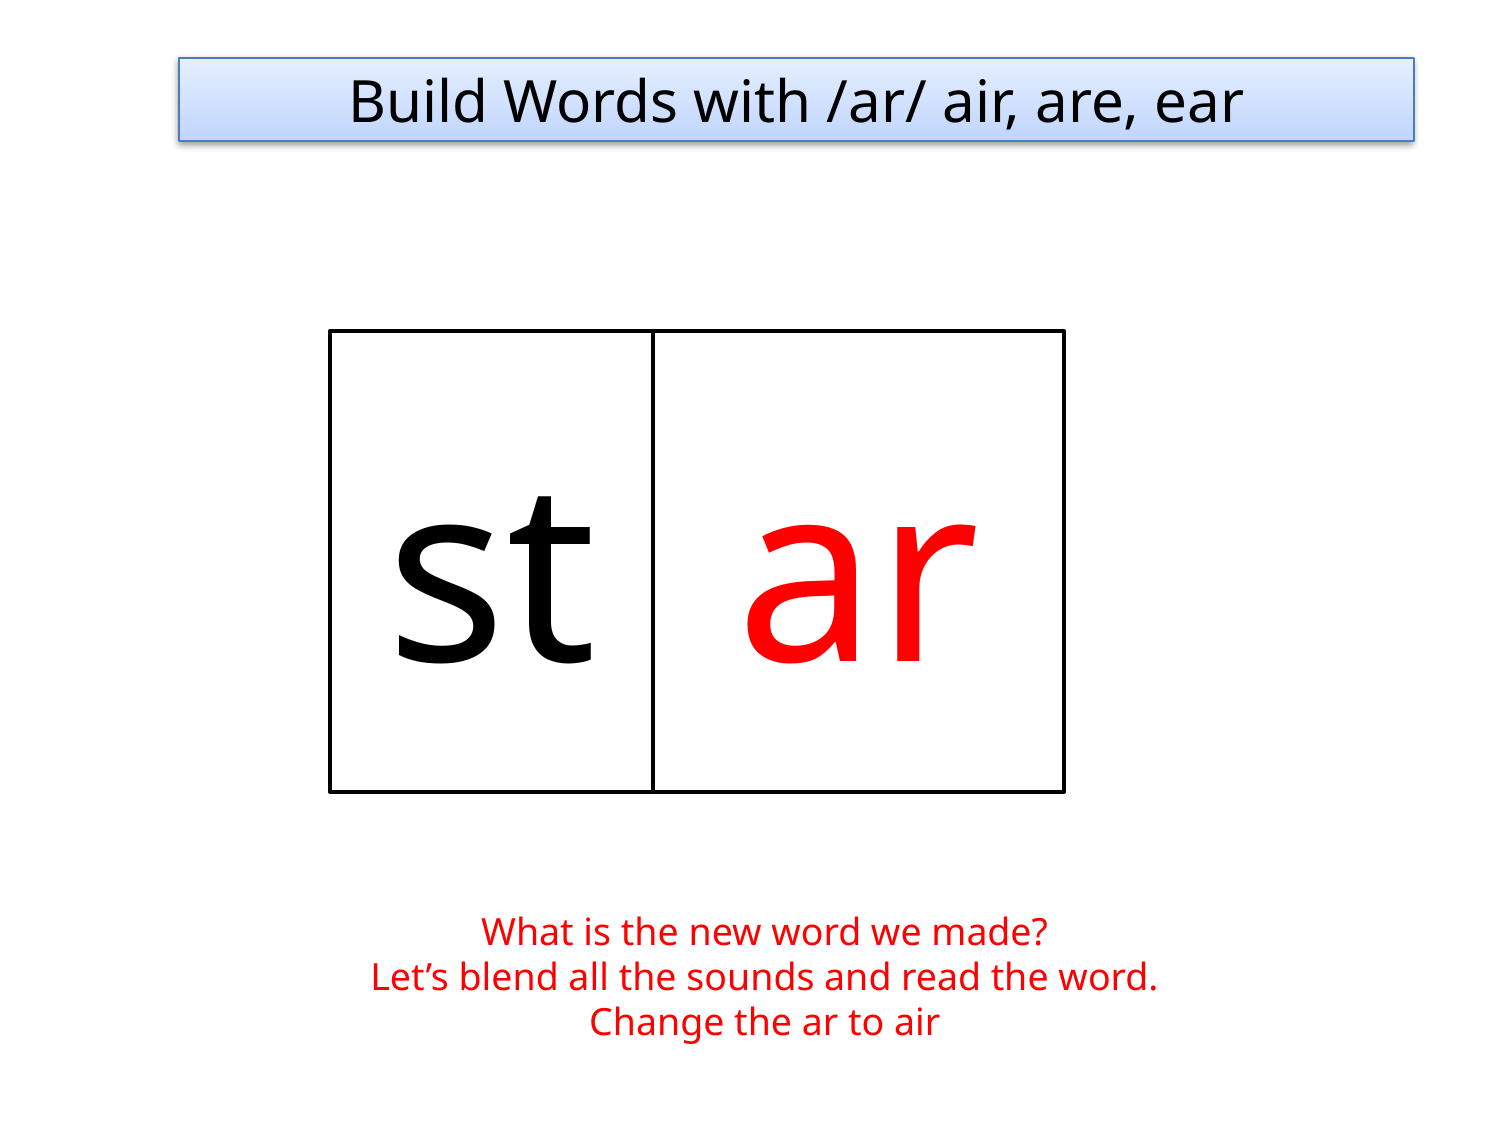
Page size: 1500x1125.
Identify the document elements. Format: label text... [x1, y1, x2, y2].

text_box What is the new word we made? Let’s blend all the sounds and read the word. Change the ar to air [241, 900, 1288, 1051]
text_box st [328, 329, 651, 794]
text_box Build Words with /ar/ air, are, ear [178, 57, 1415, 142]
text_box ar [651, 329, 1066, 794]
